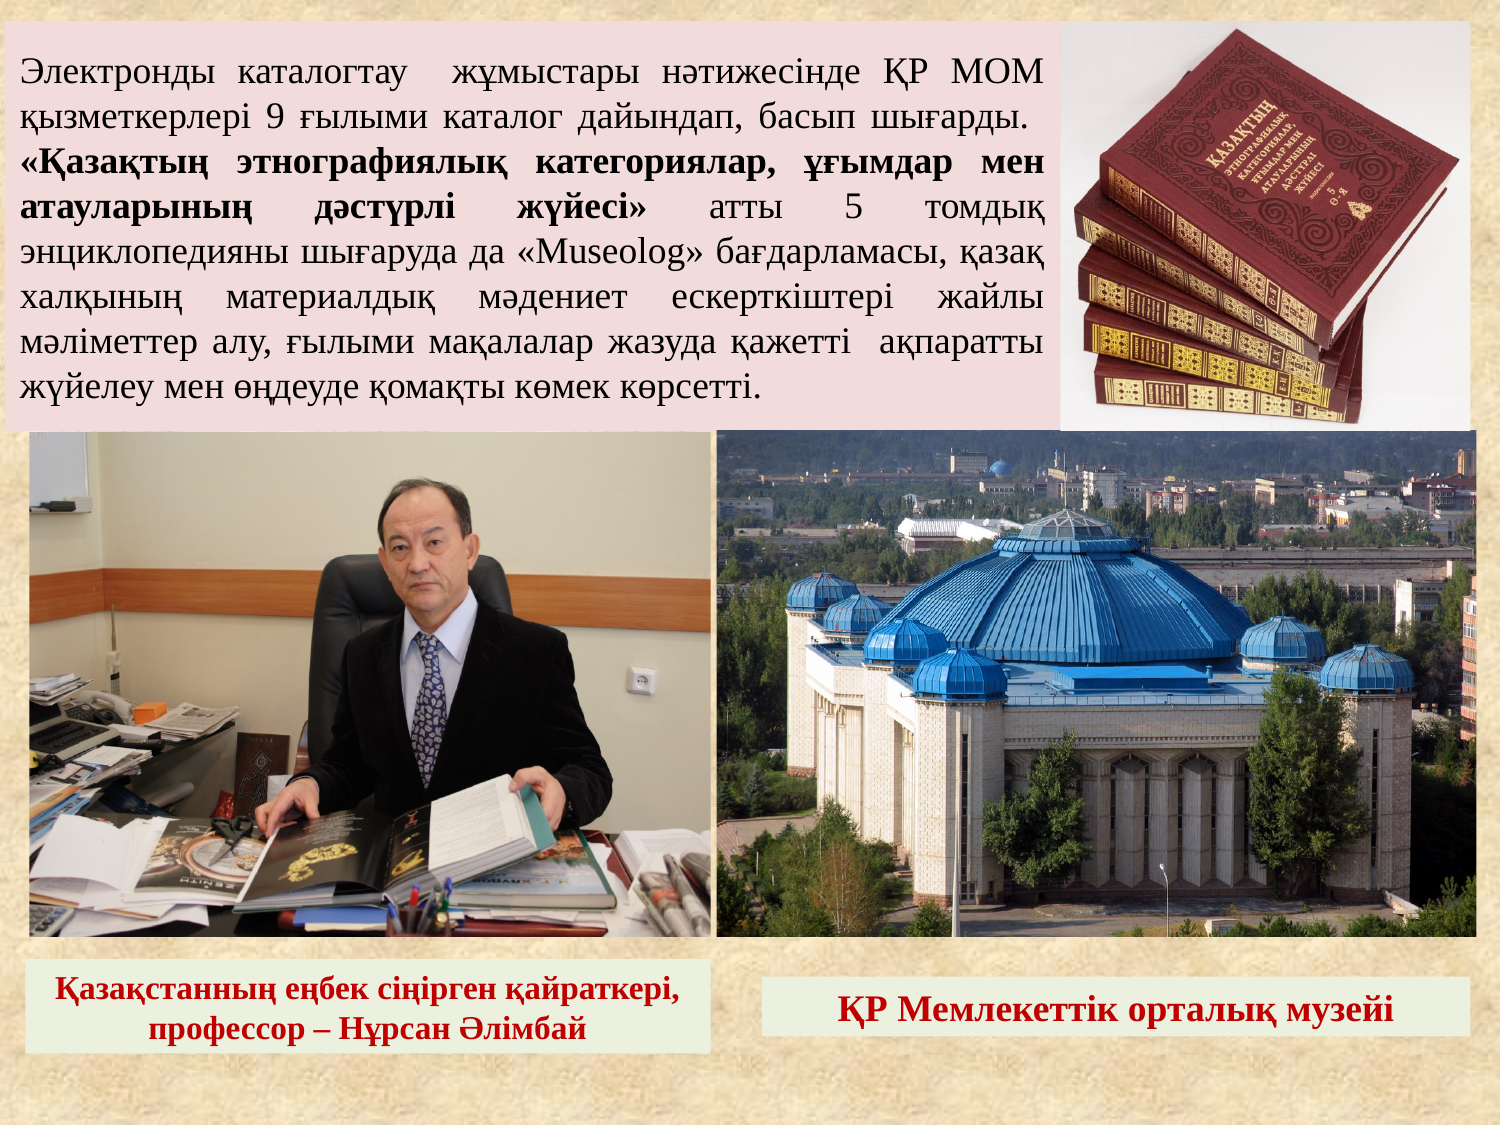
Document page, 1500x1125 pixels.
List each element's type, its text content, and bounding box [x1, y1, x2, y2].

text_box ҚР Мемлекеттік орталық музейі [761, 976, 1471, 1037]
title Электронды каталогтау жұмыстары нәтижесінде ҚР МОМ қызметкерлері 9 ғылыми каталог дайындап, басып шығарды. «Қазақтың этнографиялық категориялар, ұғымдар мен атауларының дәстүрлі жүйесі» атты 5 томдық энциклопедияны шығаруда да «Museolog» бағдарламасы, қазақ халқының материалдық мәдениет ескерткіштері жайлы мәліметтер алу, ғылыми мақалалар жазуда қажетті ақпаратты жүйелеу мен өңдеуде қомақты көмек көрсетті. [4, 21, 1057, 431]
picture [0, 0, 1500, 1125]
text_box Қазақстанның еңбек сіңірген қайраткері, профессор – Нұрсан Әлімбай [25, 958, 711, 1054]
